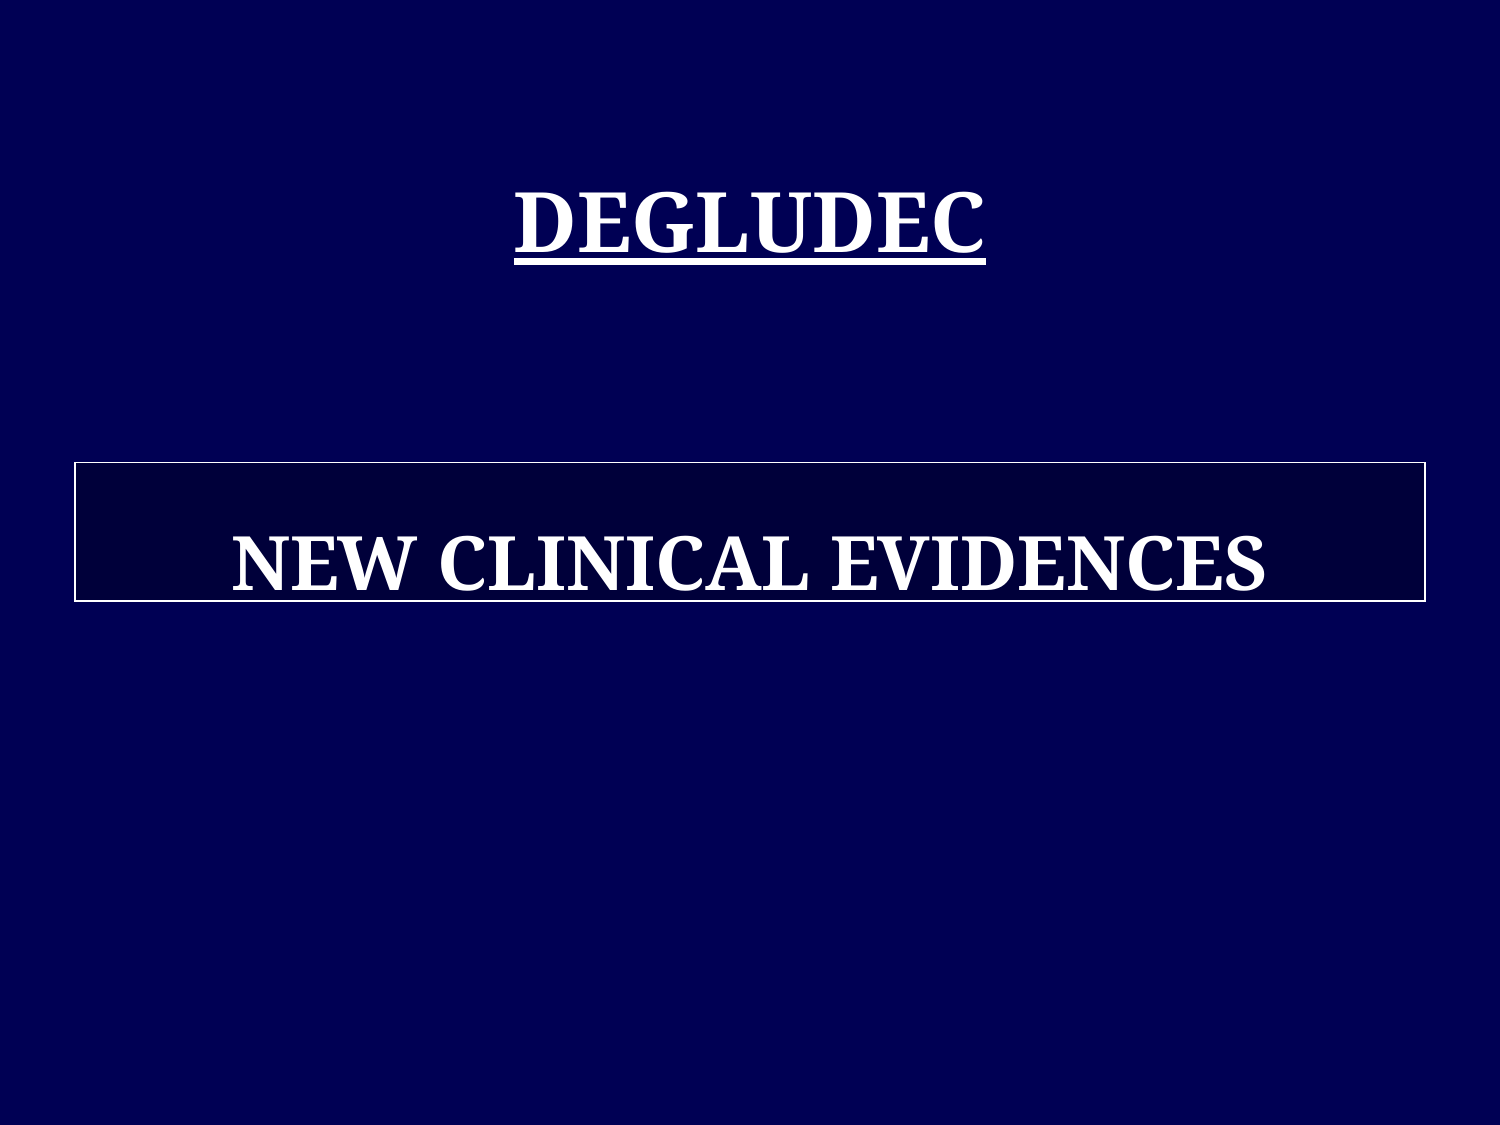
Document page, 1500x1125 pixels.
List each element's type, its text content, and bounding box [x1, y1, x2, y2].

list NEW CLINICAL EVIDENCES [74, 462, 1426, 602]
title DEGLUDEC [74, 174, 1426, 279]
